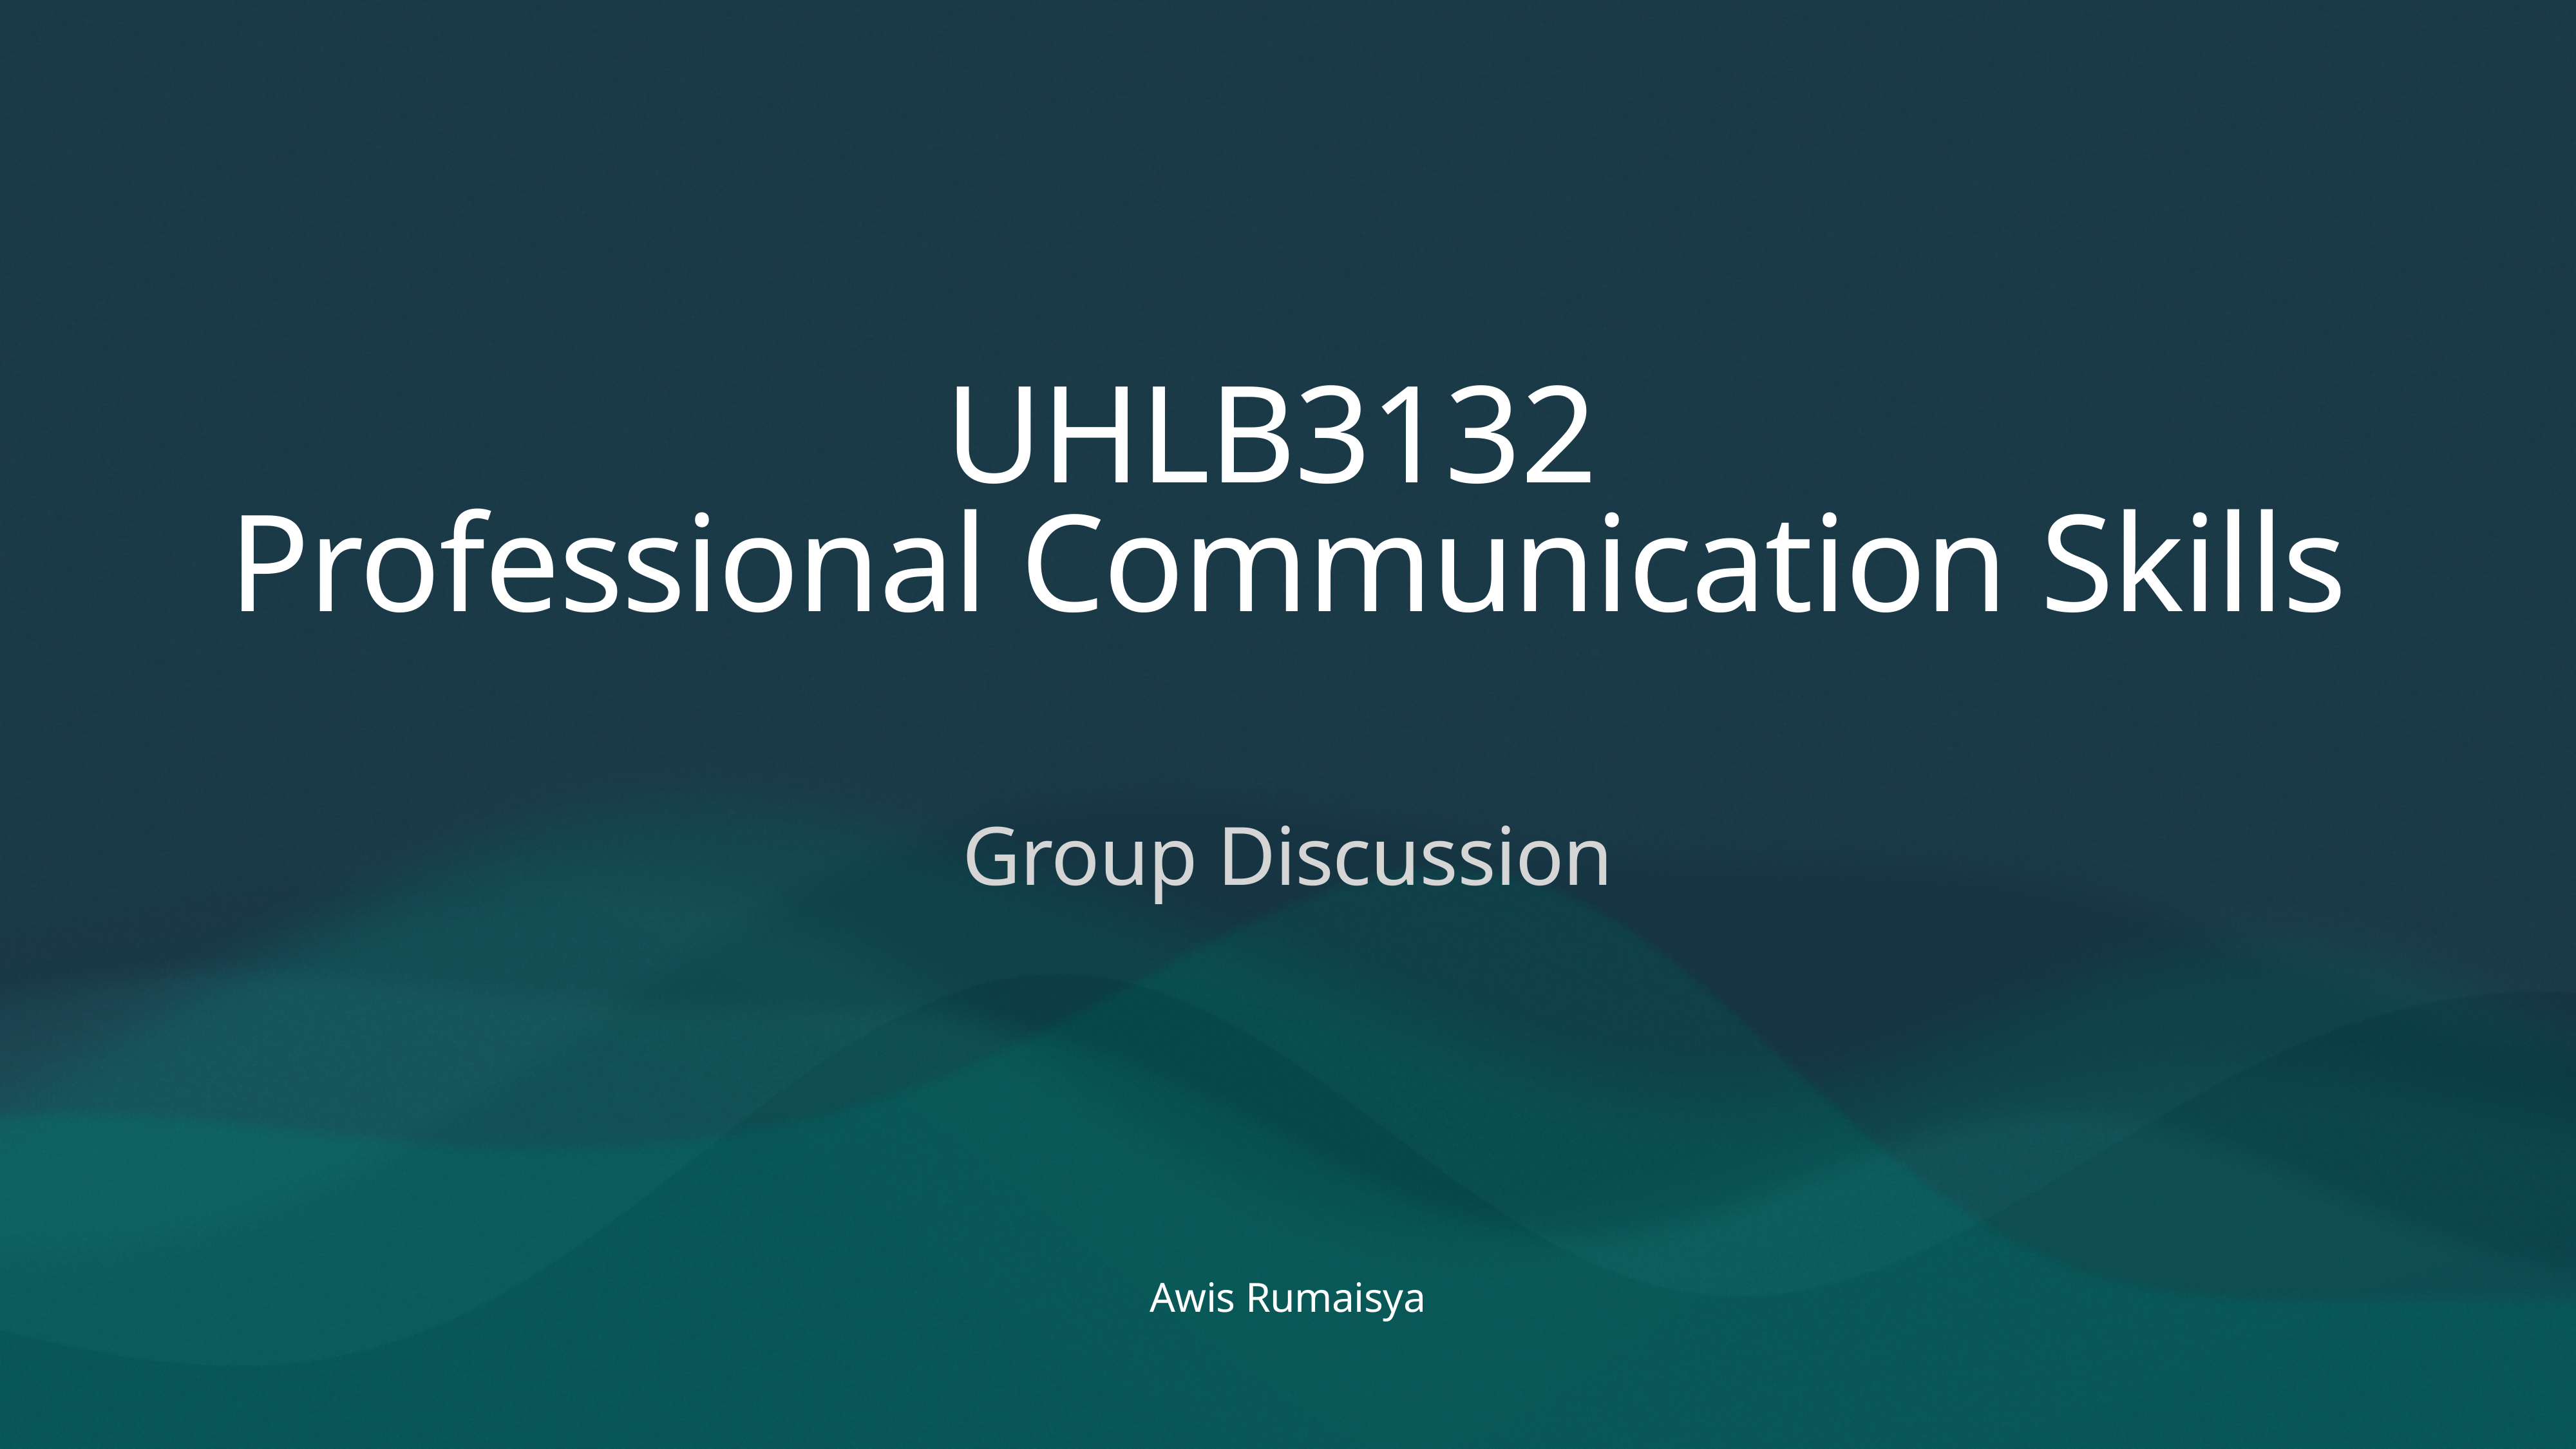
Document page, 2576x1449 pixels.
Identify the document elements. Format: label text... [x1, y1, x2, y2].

picture [0, 0, 2576, 1449]
subtitle Group Discussion [128, 799, 2448, 1038]
list Awis Rumaisya [128, 1265, 2448, 1331]
title UHLB3132 Professional Communication Skills [128, 374, 2448, 799]
